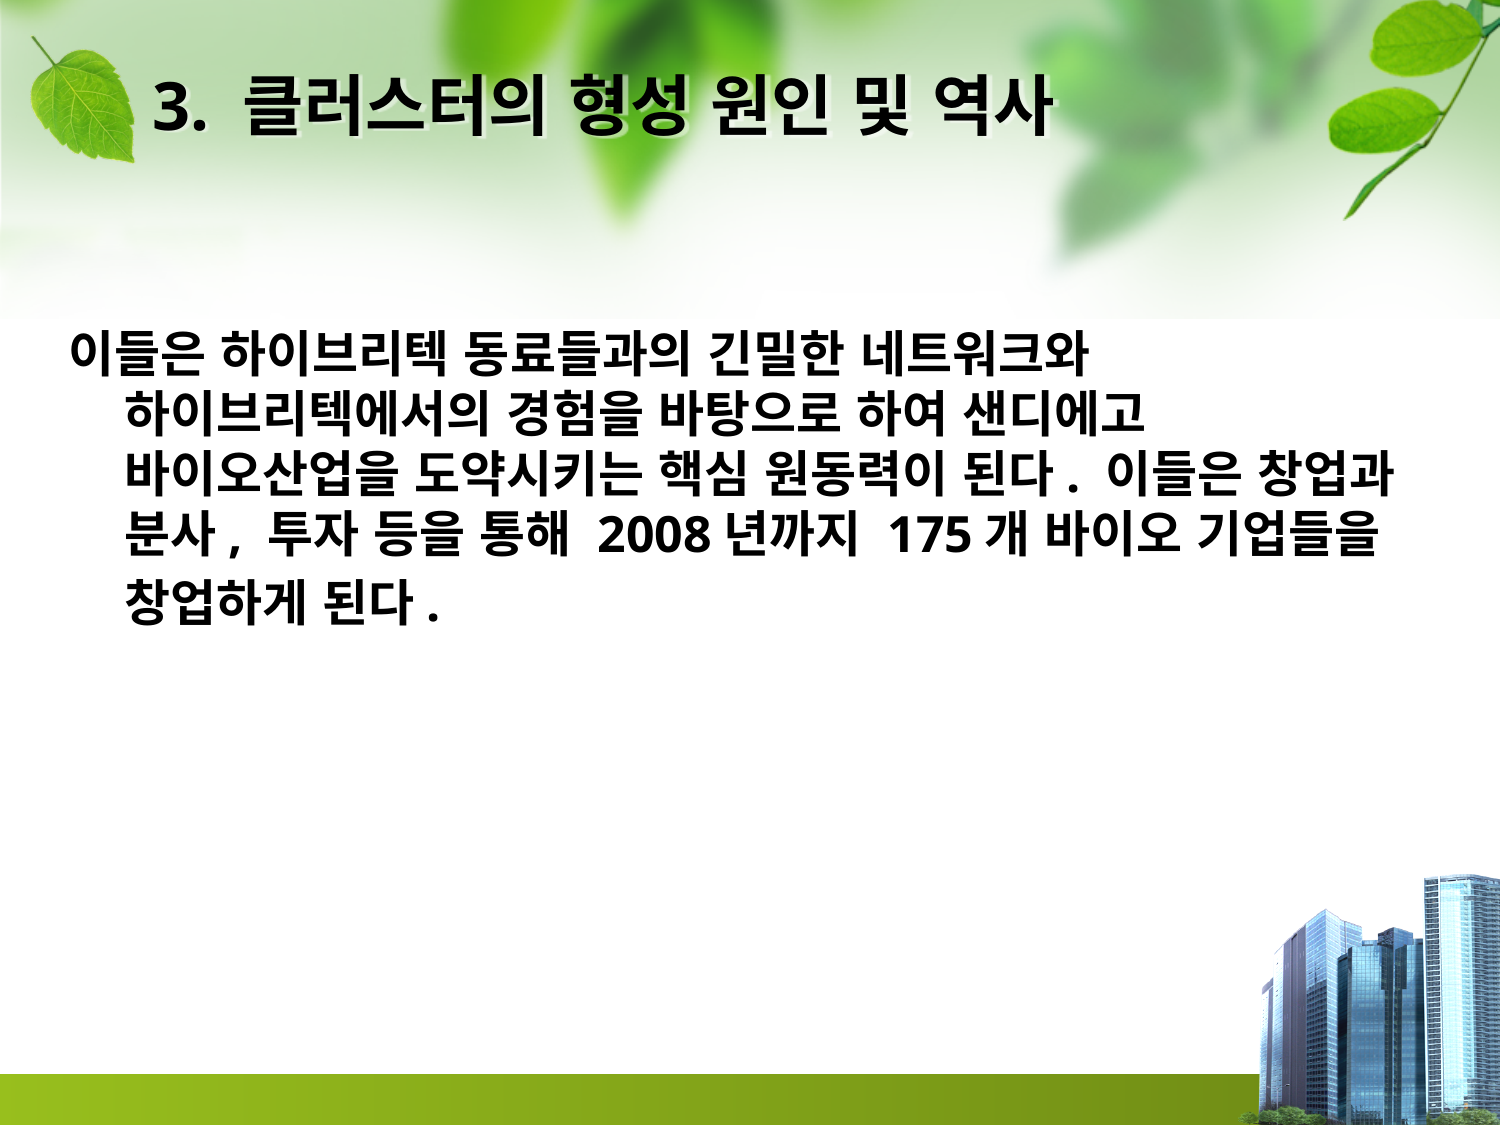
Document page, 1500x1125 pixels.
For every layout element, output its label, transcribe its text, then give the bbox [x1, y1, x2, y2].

picture [0, 0, 1500, 319]
title 3. 클러스터의 형성 원인 및 역사 [137, 57, 1326, 151]
list 이들은 하이브리텍 동료들과의 긴밀한 네트워크와 하이브리텍에서의 경험을 바탕으로 하여 샌디에고 바이오산업을 도약시키는 핵심 원동력이 된다. 이들은 창업과 분사, 투자 등을 통해 2008년까지 175개 바이오 기업들을 창업하게 된다. [52, 243, 1429, 1082]
